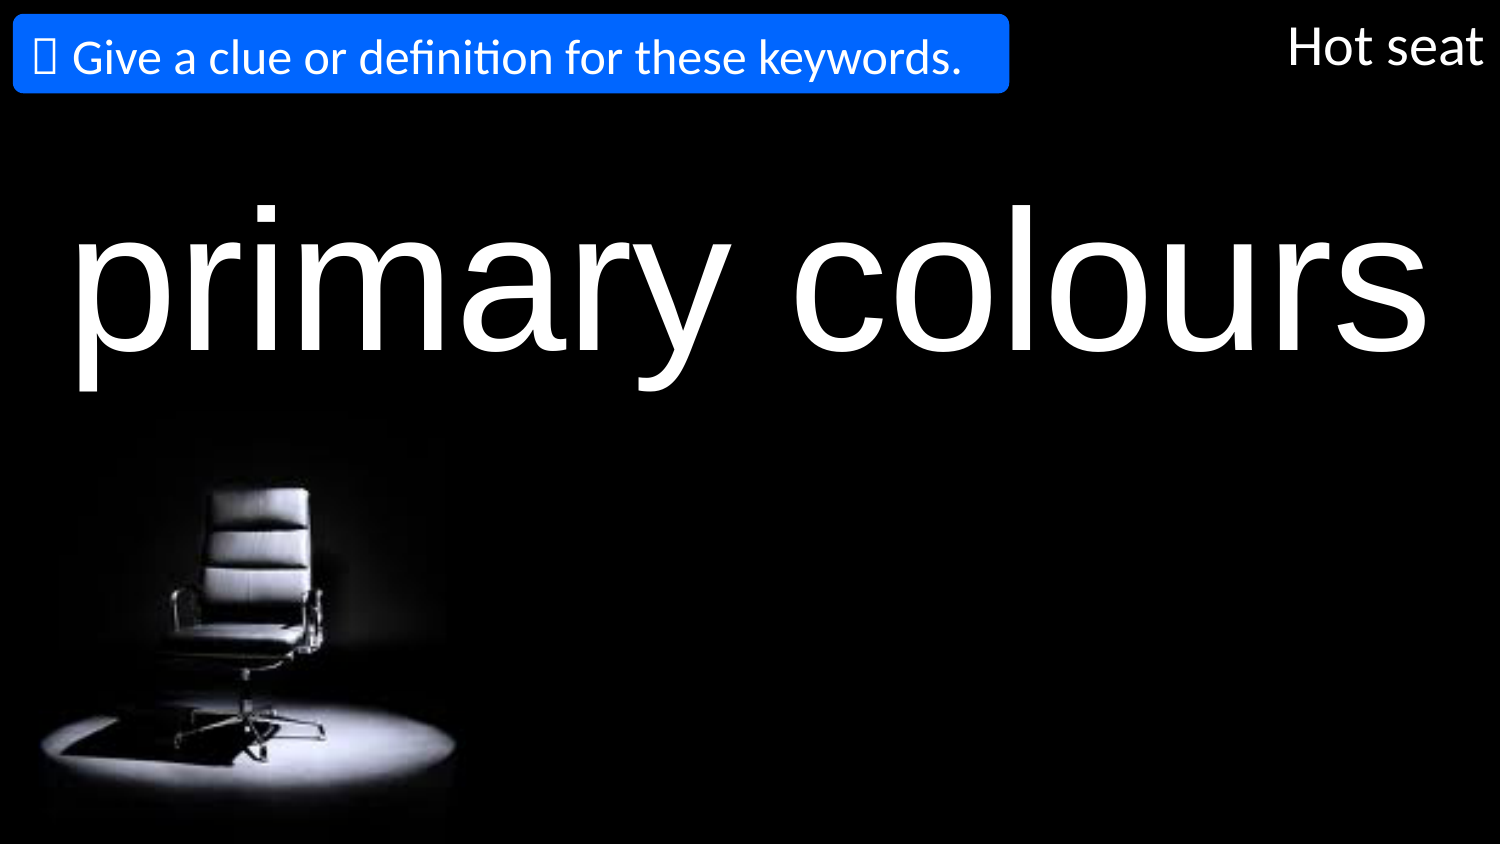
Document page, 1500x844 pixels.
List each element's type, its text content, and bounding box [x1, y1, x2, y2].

picture [0, 410, 499, 844]
text_box  Give a clue or definition for these keywords. [12, 13, 1010, 94]
text_box Hot seat [1188, 0, 1500, 85]
text_box primary colours [0, 142, 1500, 398]
